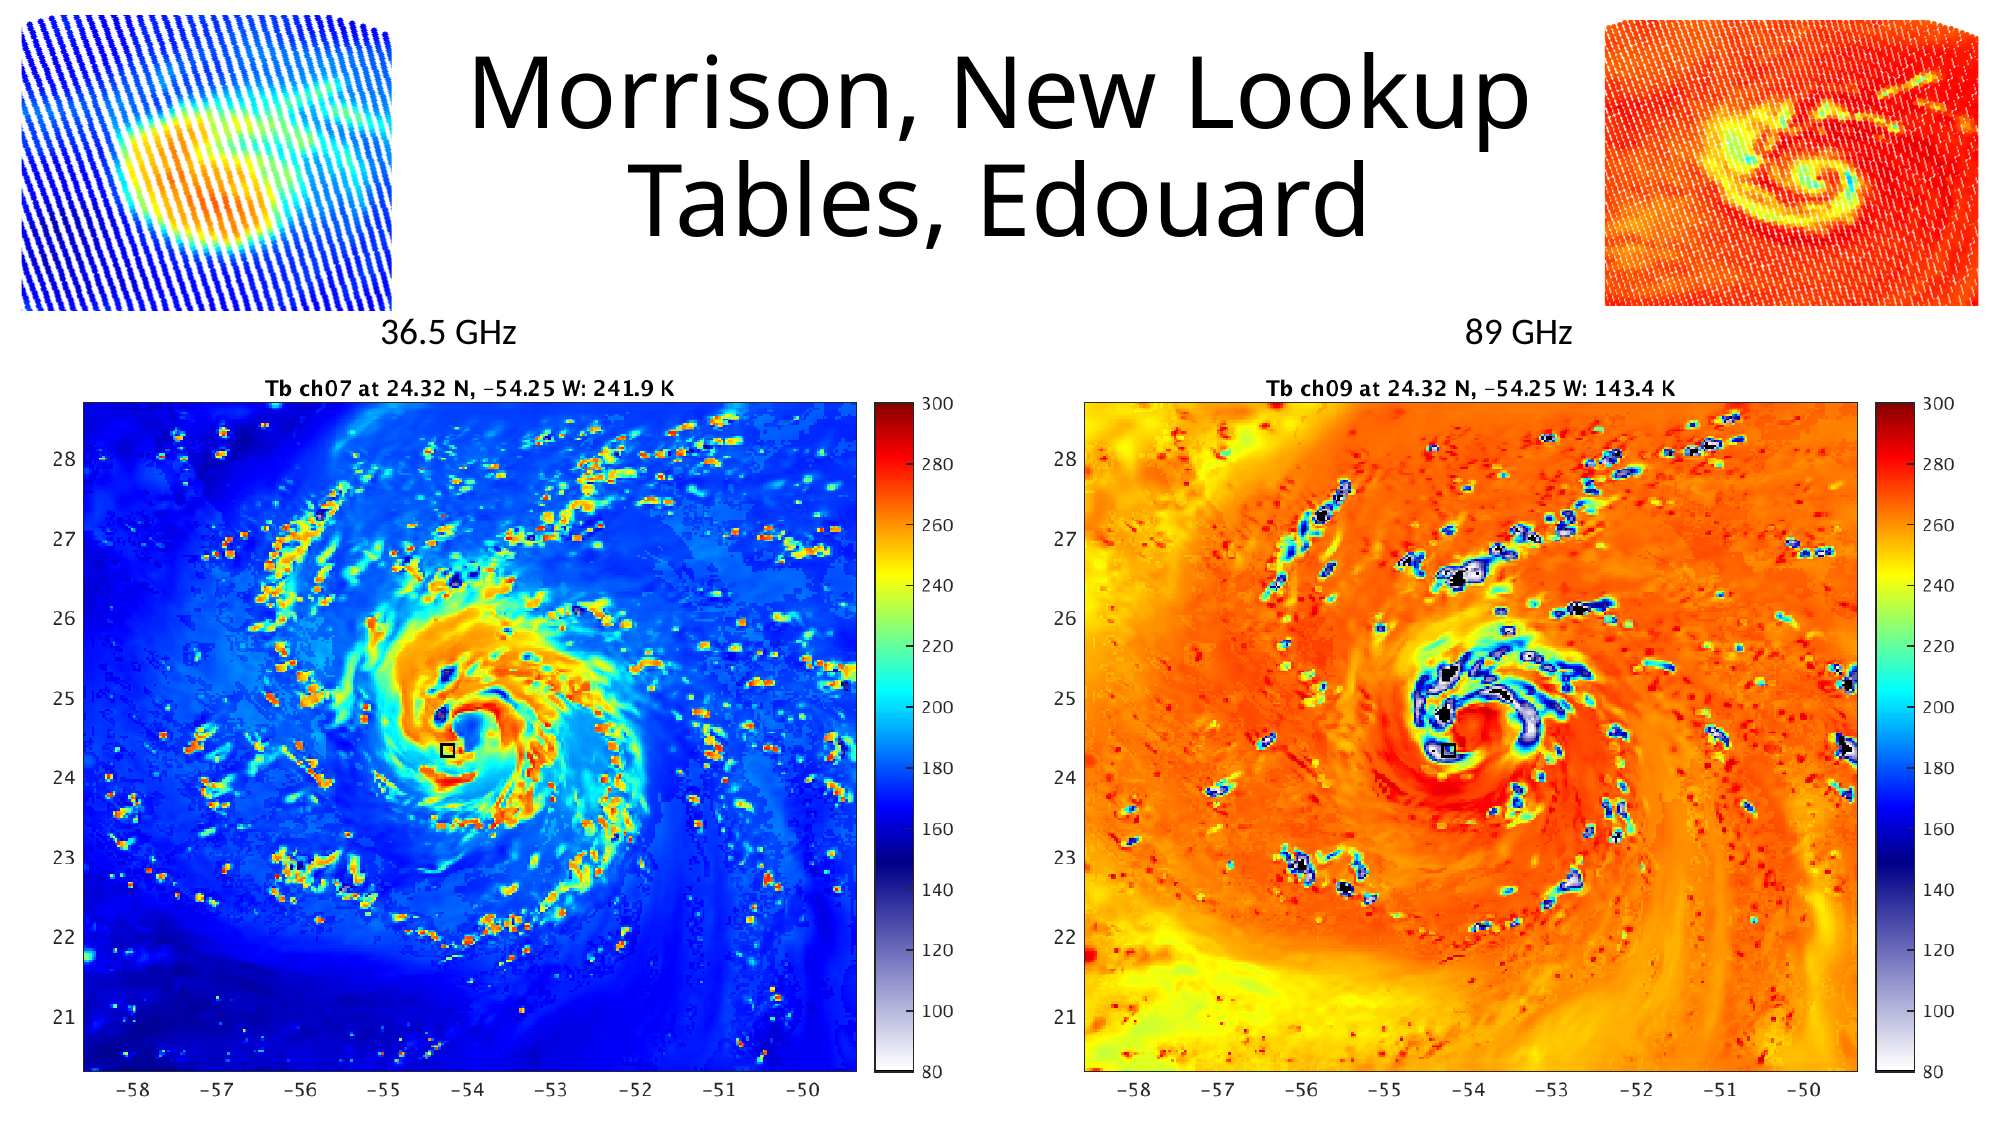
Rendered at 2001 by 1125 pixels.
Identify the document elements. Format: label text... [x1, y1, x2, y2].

picture [1604, 19, 1979, 306]
title Morrison, New Lookup Tables, Edouard [352, 0, 1647, 300]
text_box 36.5 GHz [365, 299, 639, 360]
picture [36, 369, 963, 1106]
text_box 89 GHz [1449, 299, 1638, 360]
picture [1037, 369, 1964, 1106]
picture [21, 15, 392, 311]
